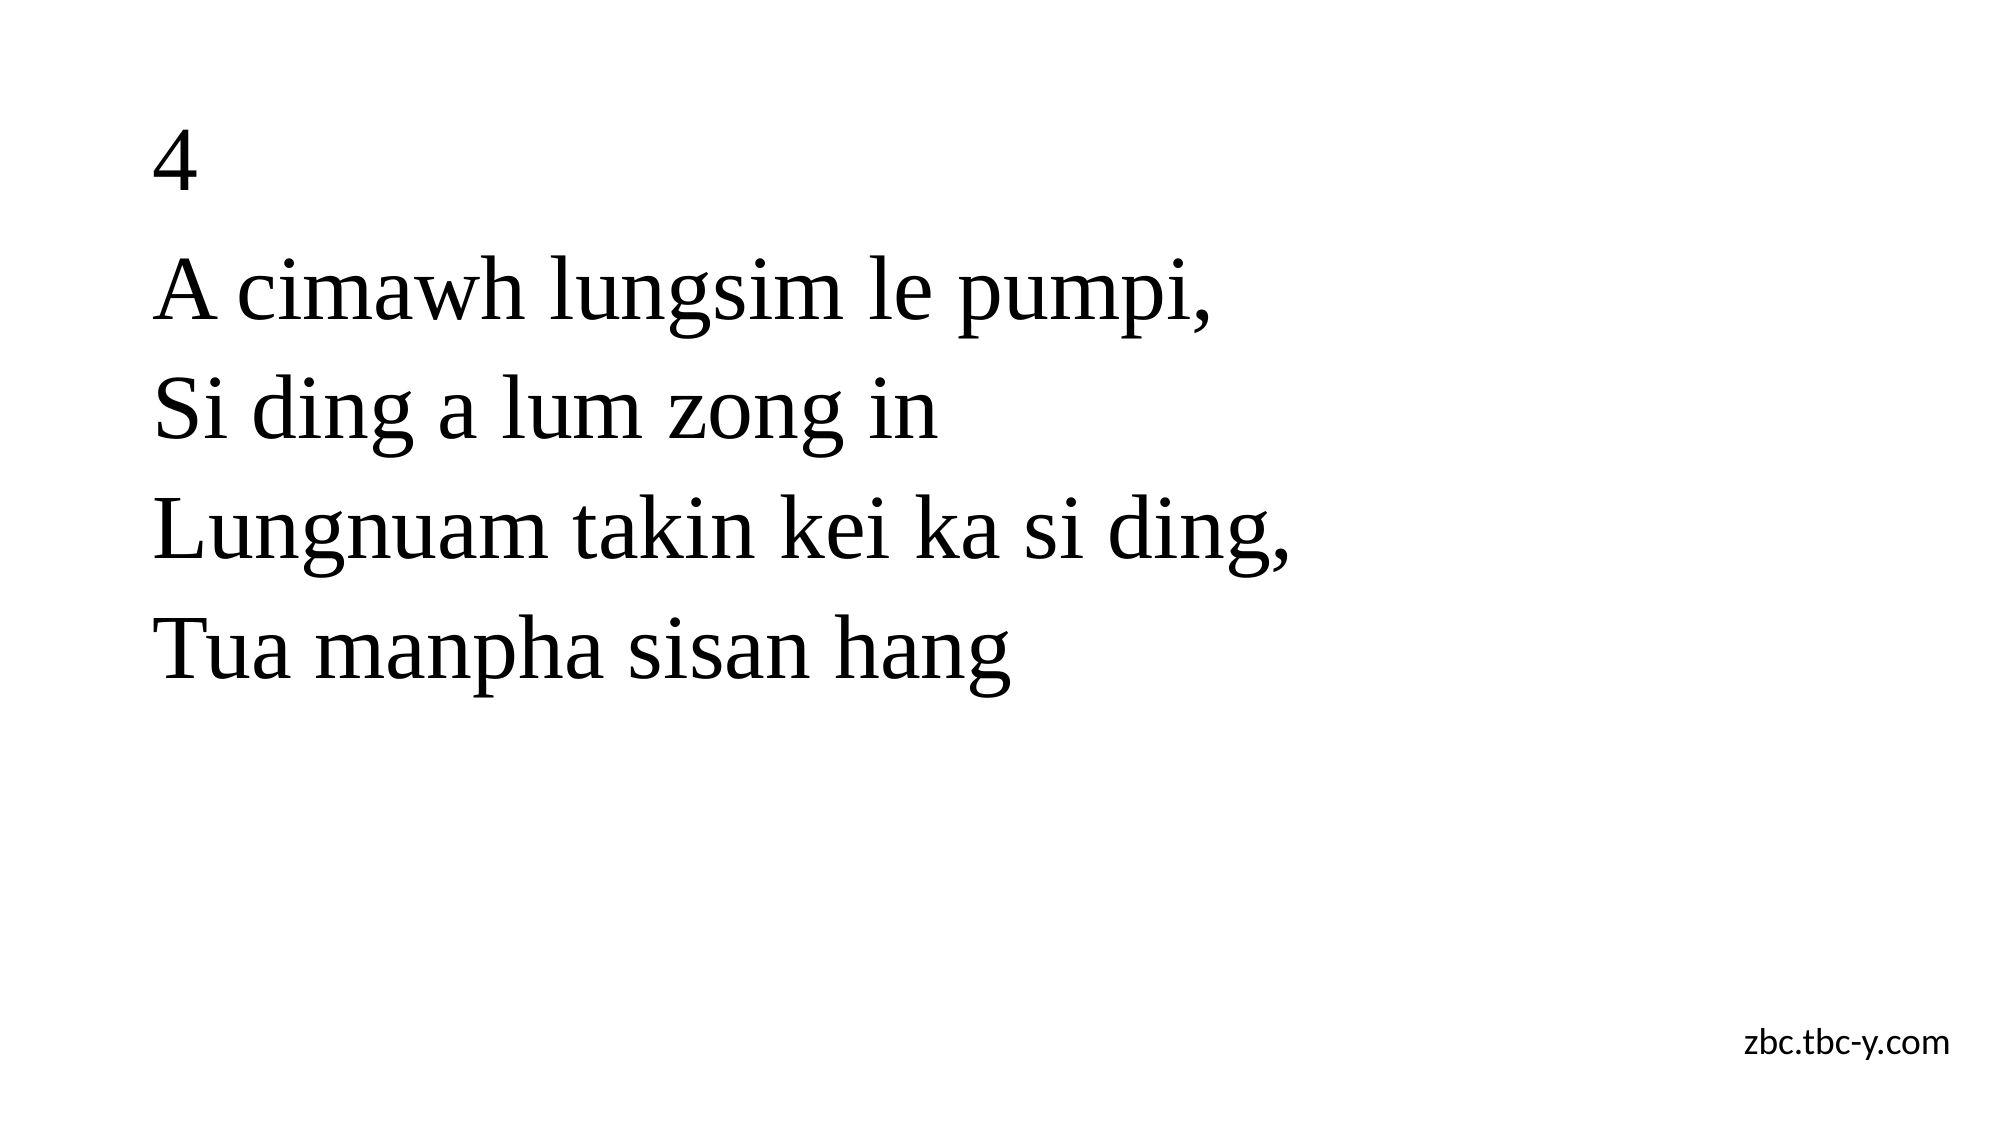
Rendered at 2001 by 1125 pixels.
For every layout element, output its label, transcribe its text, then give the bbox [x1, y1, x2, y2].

list A cimawh lungsim le pumpi, Si ding a lum zong in Lungnuam takin kei ka si ding, Tua manpha sisan hang [137, 232, 1863, 833]
title 4 [137, 80, 1863, 232]
text_box zbc.tbc-y.com [1728, 1009, 2000, 1070]
